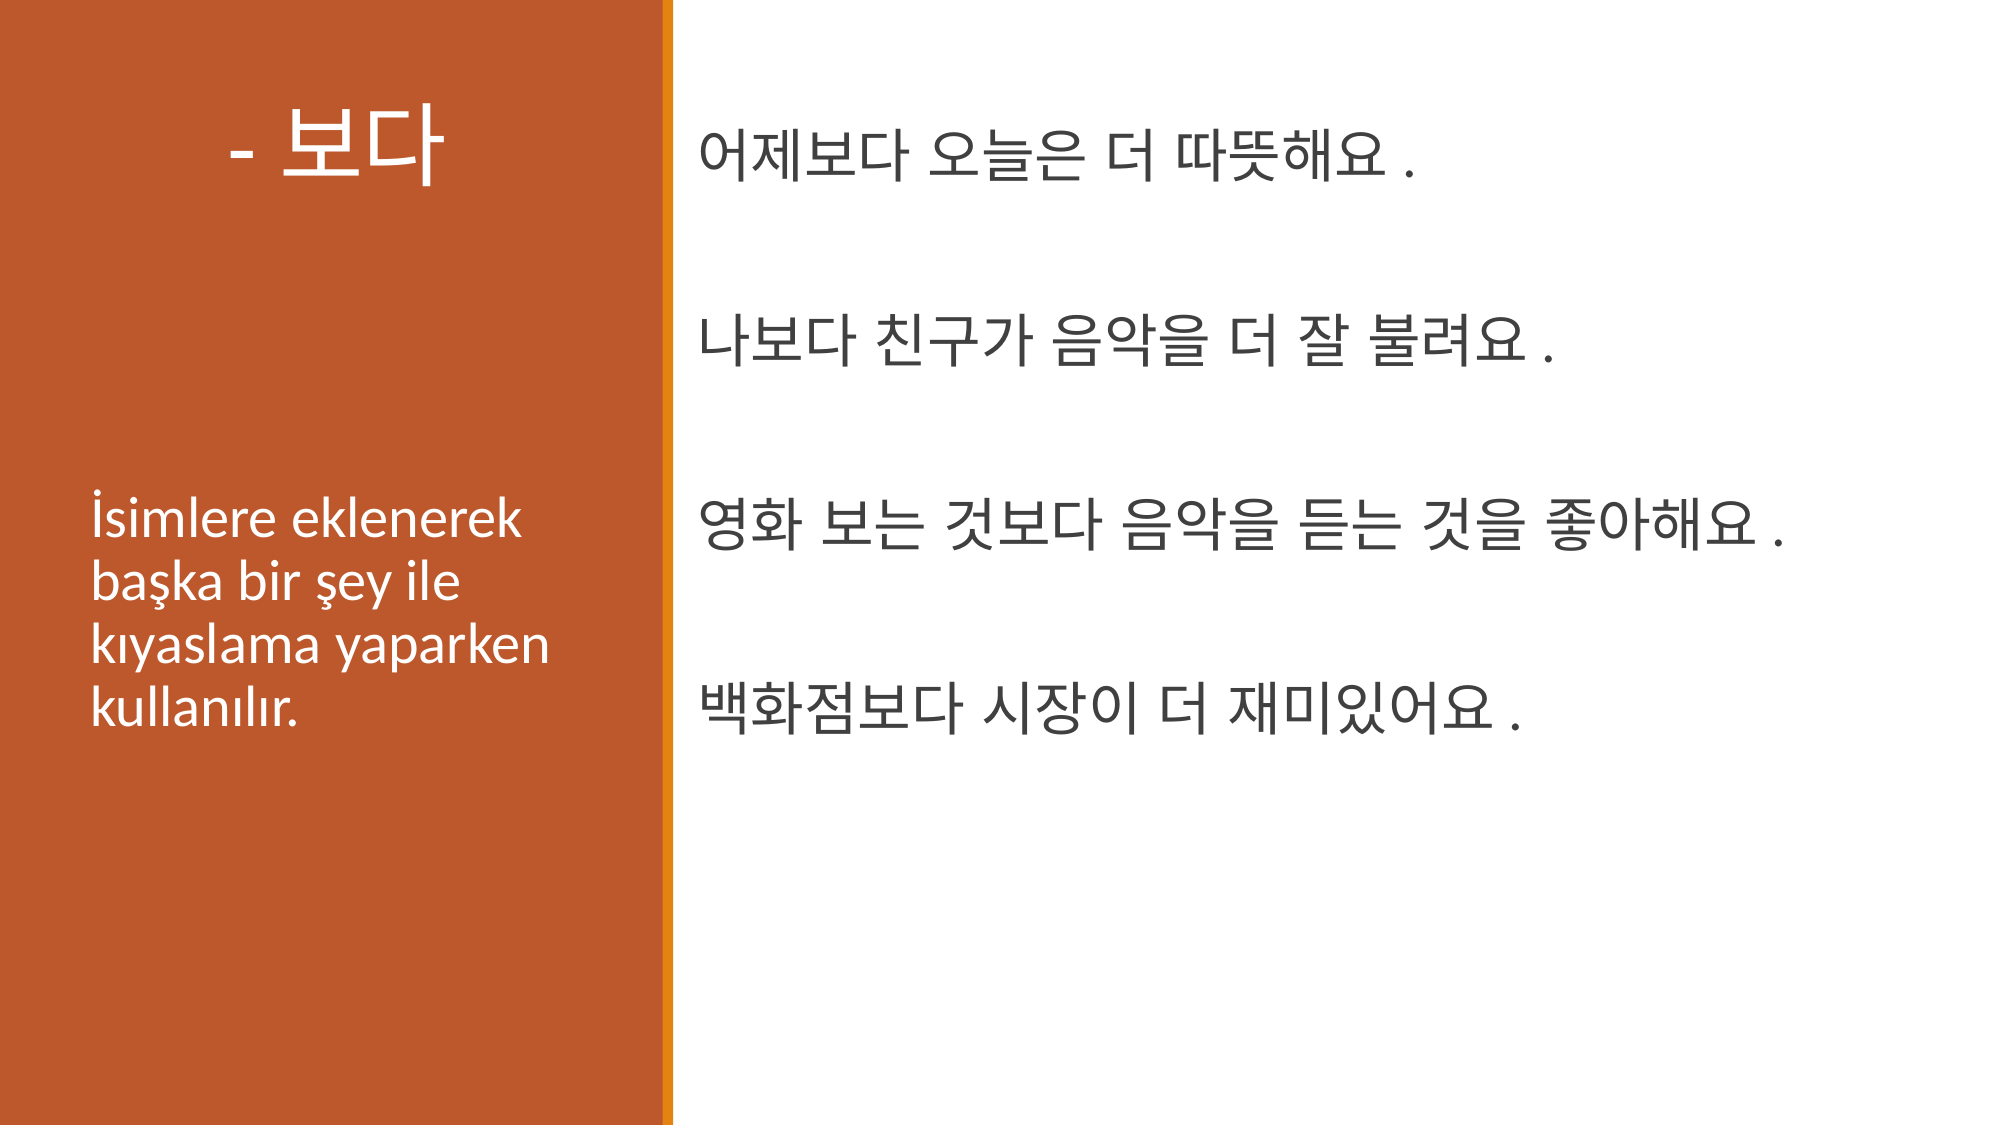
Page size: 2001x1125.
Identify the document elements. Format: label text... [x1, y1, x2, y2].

title -보다 [75, 97, 600, 473]
list İsimlere eklenerek başka bir şey ile kıyaslama yaparken kullanılır. [75, 479, 648, 1035]
list 어제보다 오늘은 더 따뜻해요. 나보다 친구가 음악을 더 잘 불려요. 영화 보는 것보다 음악을 듣는 것을 좋아해요. 백화점보다 시장이 더 재미있어요. [682, 120, 2000, 983]
